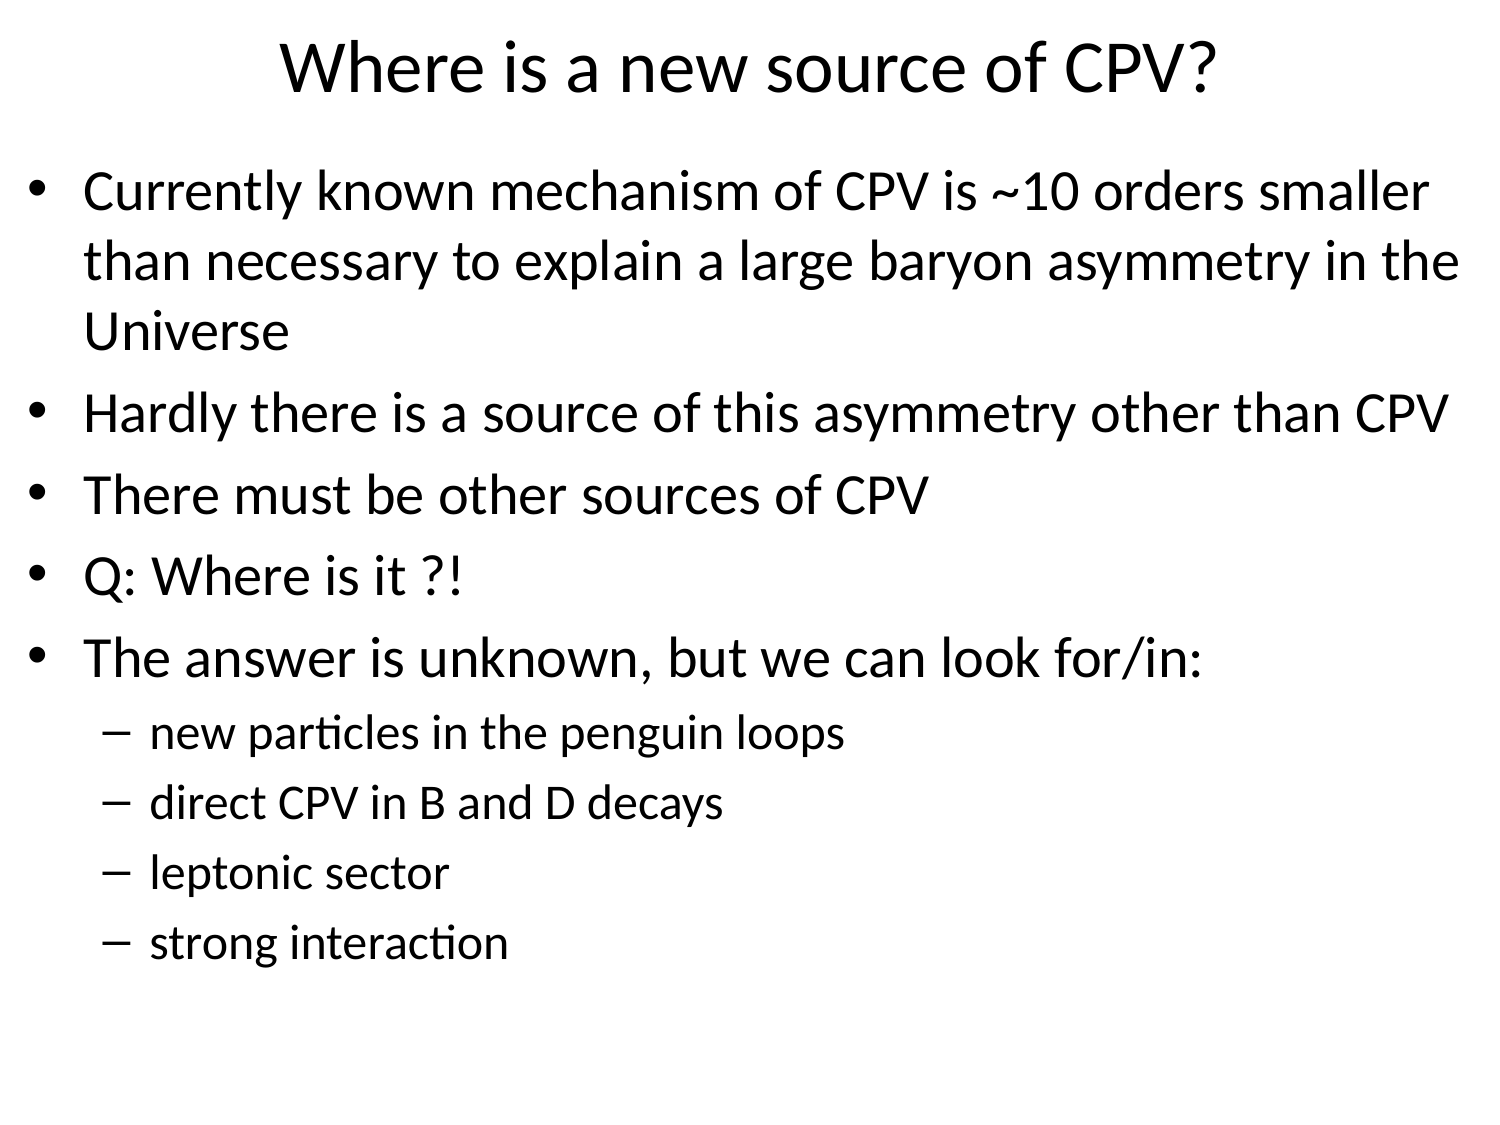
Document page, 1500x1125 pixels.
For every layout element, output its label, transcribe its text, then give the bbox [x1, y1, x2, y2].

list Currently known mechanism of CPV is ~10 orders smaller than necessary to explain a large baryon asymmetry in the Universe Hardly there is a source of this asymmetry other than CPV There must be other sources of CPV Q: Where is it ?! The answer is unknown, but we can look for/in: new particles in the penguin loops direct CPV in B and D decays leptonic sector strong interaction [12, 145, 1488, 1063]
title Where is a new source of CPV? [75, 0, 1425, 125]
